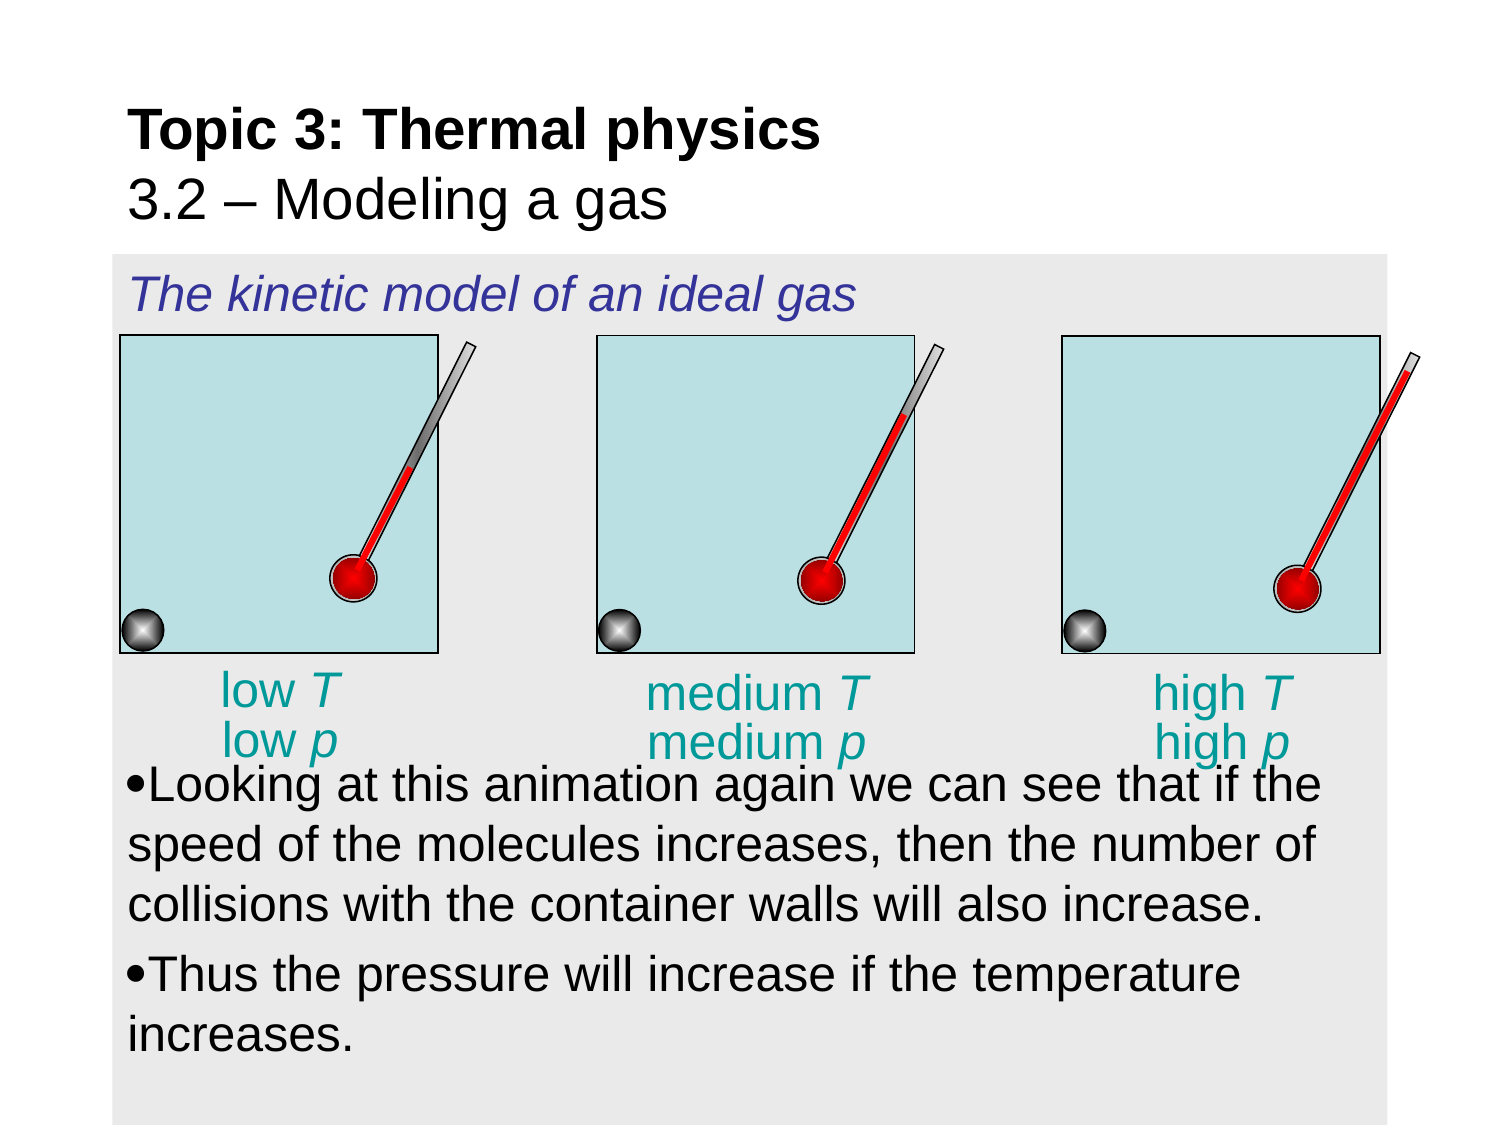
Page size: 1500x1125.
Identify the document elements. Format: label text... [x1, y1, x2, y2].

text_box Topic 3: Thermal physics 3.2 – Modeling a gas [112, 87, 1388, 235]
text_box [120, 335, 438, 653]
text_box low T [121, 649, 438, 725]
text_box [1326, 339, 1375, 626]
text_box [1063, 610, 1106, 652]
text_box high T [1063, 652, 1380, 728]
text_box [122, 609, 164, 649]
text_box [1062, 335, 1380, 654]
text_box [598, 609, 641, 652]
text_box medium T [598, 652, 915, 702]
text_box [596, 335, 915, 654]
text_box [850, 331, 899, 618]
text_box low p [122, 699, 439, 775]
text_box medium p [598, 702, 915, 778]
text_box The kinetic model of an ideal gas Looking at this animation again we can see that if the speed of the molecules increases, then the number of collisions with the container walls will also increase. Thus the pressure will increase if the temperature increases. [112, 254, 1388, 1125]
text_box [383, 328, 431, 615]
text_box high p [1064, 702, 1381, 778]
